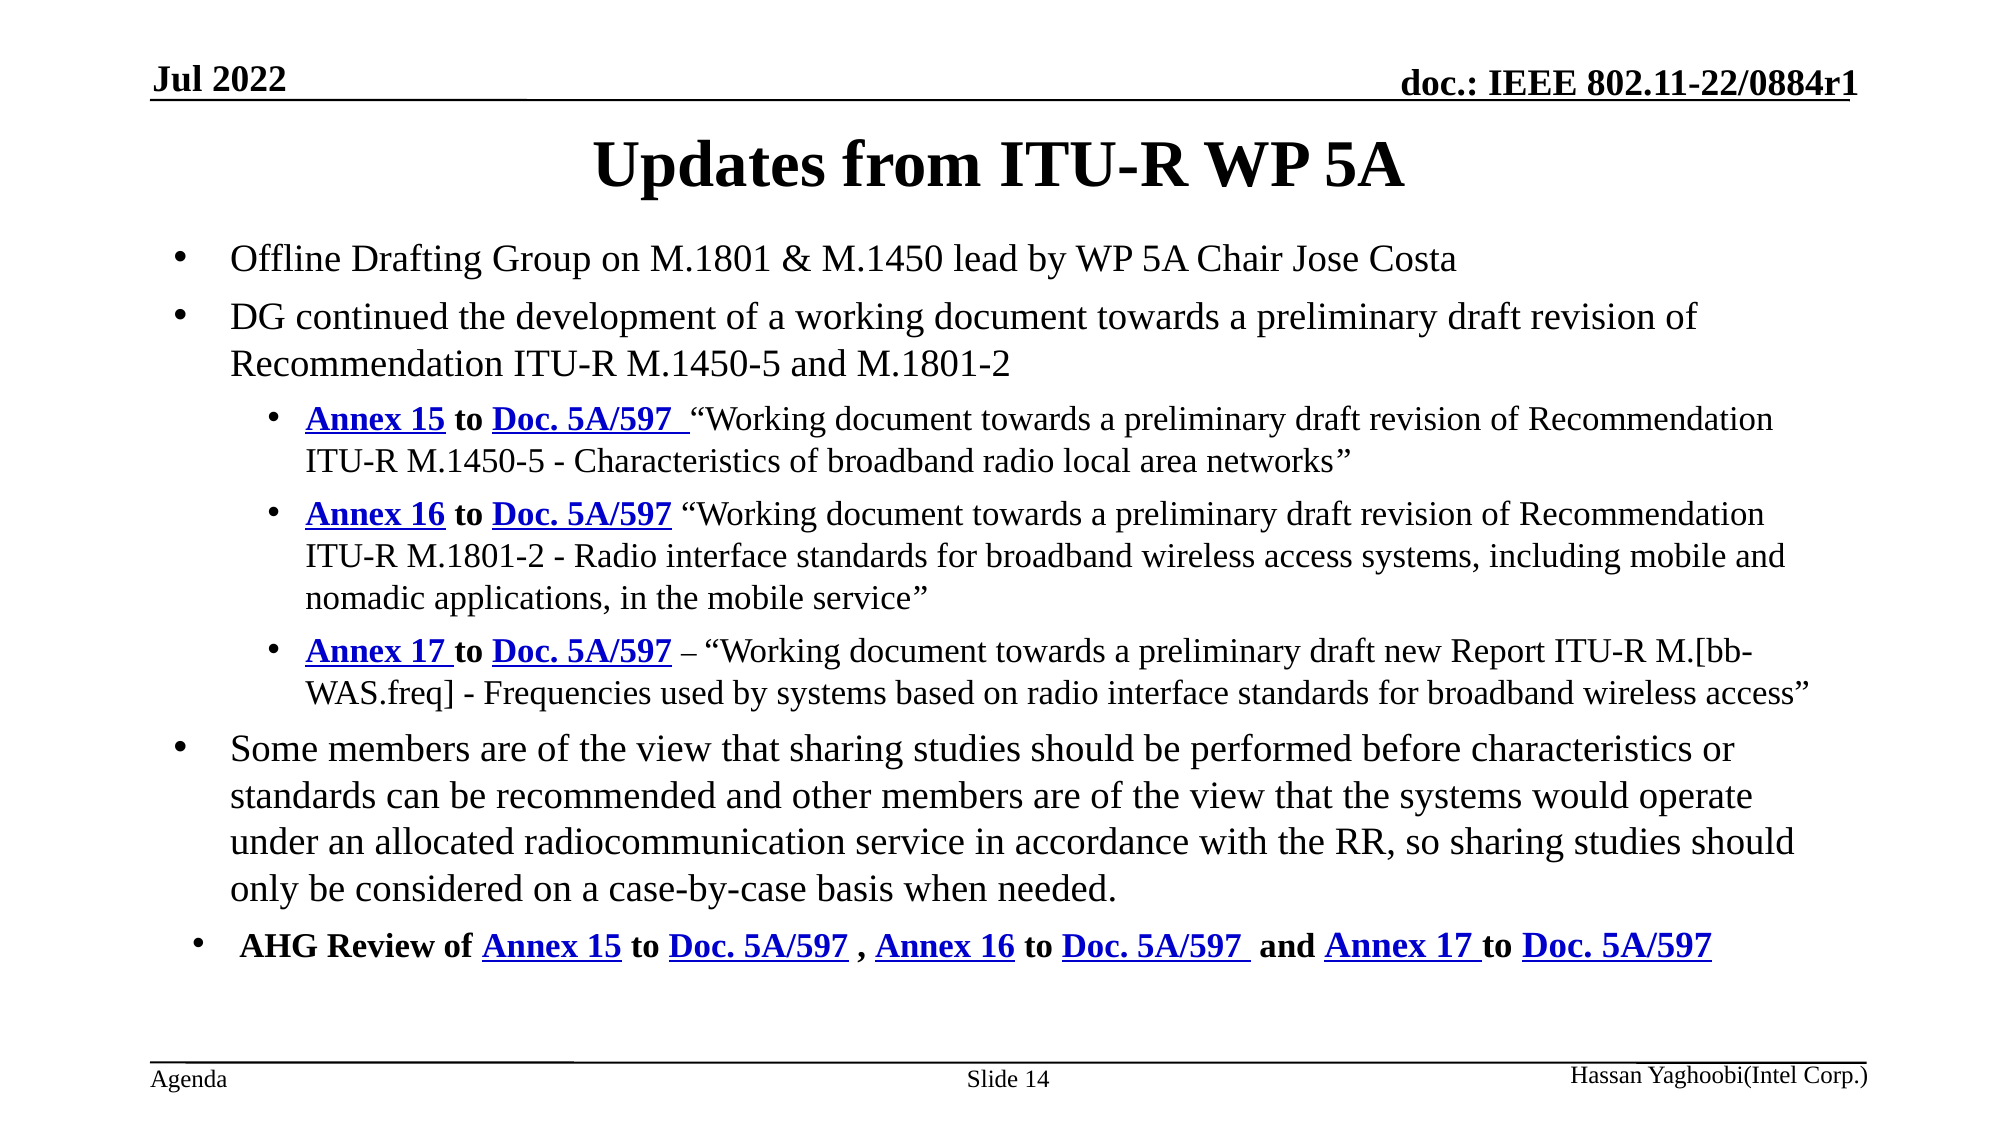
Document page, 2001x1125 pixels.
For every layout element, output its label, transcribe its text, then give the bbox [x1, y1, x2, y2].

title Updates from ITU-R WP 5A [149, 112, 1850, 288]
list Offline Drafting Group on M.1801 & M.1450 lead by WP 5A Chair Jose Costa DG continued the development of a working document towards a preliminary draft revision of Recommendation ITU-R M.1450-5 and M.1801-2 Annex 15 to Doc. 5A/597 “Working document towards a preliminary draft revision of Recommendation ITU-R M.1450-5 - Characteristics of broadband radio local area networks” Annex 16 to Doc. 5A/597 “Working document towards a preliminary draft revision of Recommendation ITU-R M.1801-2 - Radio interface standards for broadband wireless access systems, including mobile and nomadic applications, in the mobile service” Annex 17 to Doc. 5A/597 – “Working document towards a preliminary draft new Report ITU-R M.[bb-WAS.freq] - Frequencies used by systems based on radio interface standards for broadband wireless access” Some members are of the view that sharing studies should be performed before characteristics or standards can be recommended and other members are of the view that the systems would operate under an allocated radiocommunication service in accordance with the RR, so sharing studies should only be considered on a case-by-case basis when needed. AHG Review of Annex 15 to Doc. 5A/597 , Annex 16 to Doc. 5A/597 and Annex 17 to Doc. 5A/597 [158, 224, 1859, 975]
slide_number Slide 14 [950, 1061, 1067, 1123]
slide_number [152, 54, 563, 100]
footer Hassan Yaghoobi(Intel Corp.) [1171, 1061, 1869, 1093]
